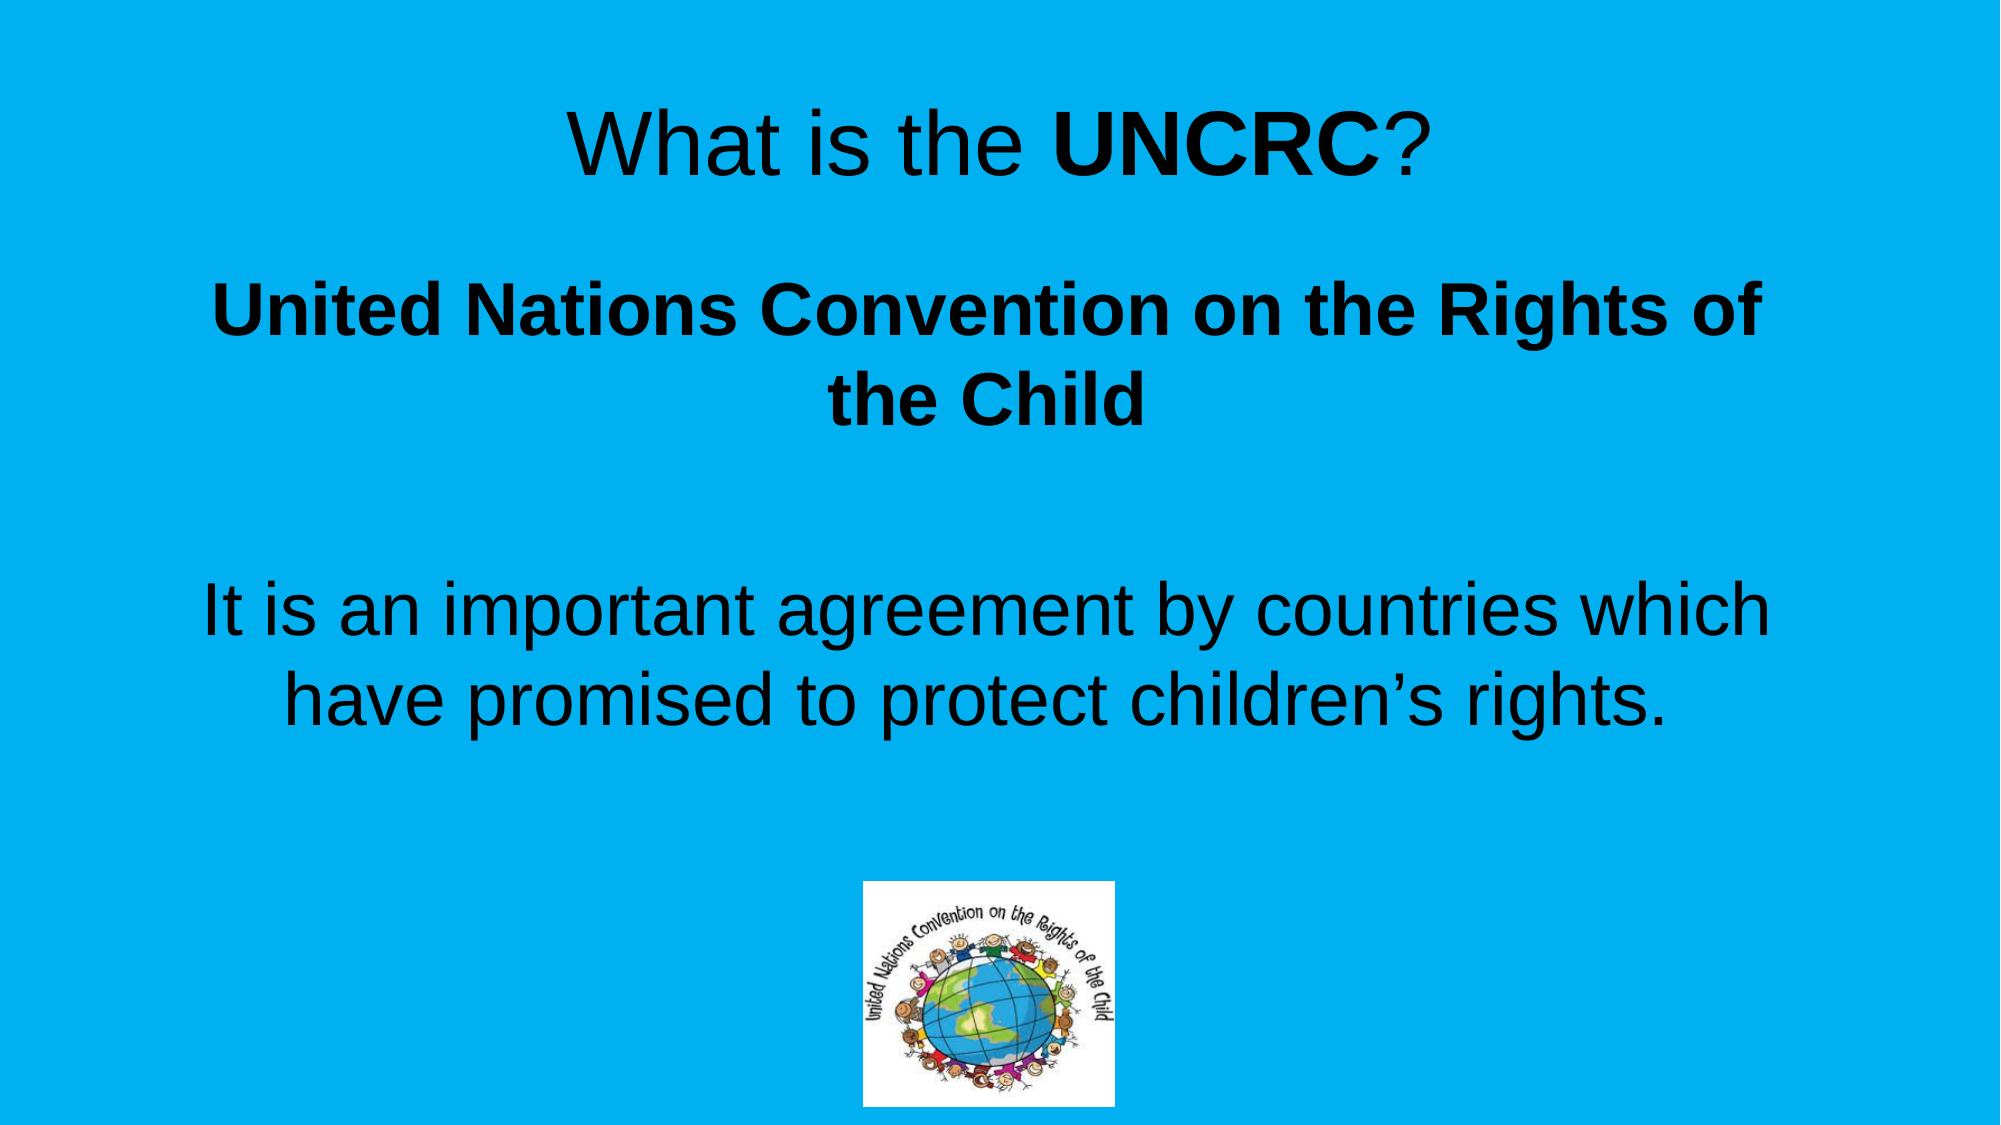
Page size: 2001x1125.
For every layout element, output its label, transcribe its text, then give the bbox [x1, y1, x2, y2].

list United Nations Convention on the Rights of the Child It is an important agreement by countries which have promised to protect children’s rights. [136, 172, 1839, 911]
picture [864, 882, 1114, 1106]
title What is the UNCRC? [99, 45, 1900, 233]
